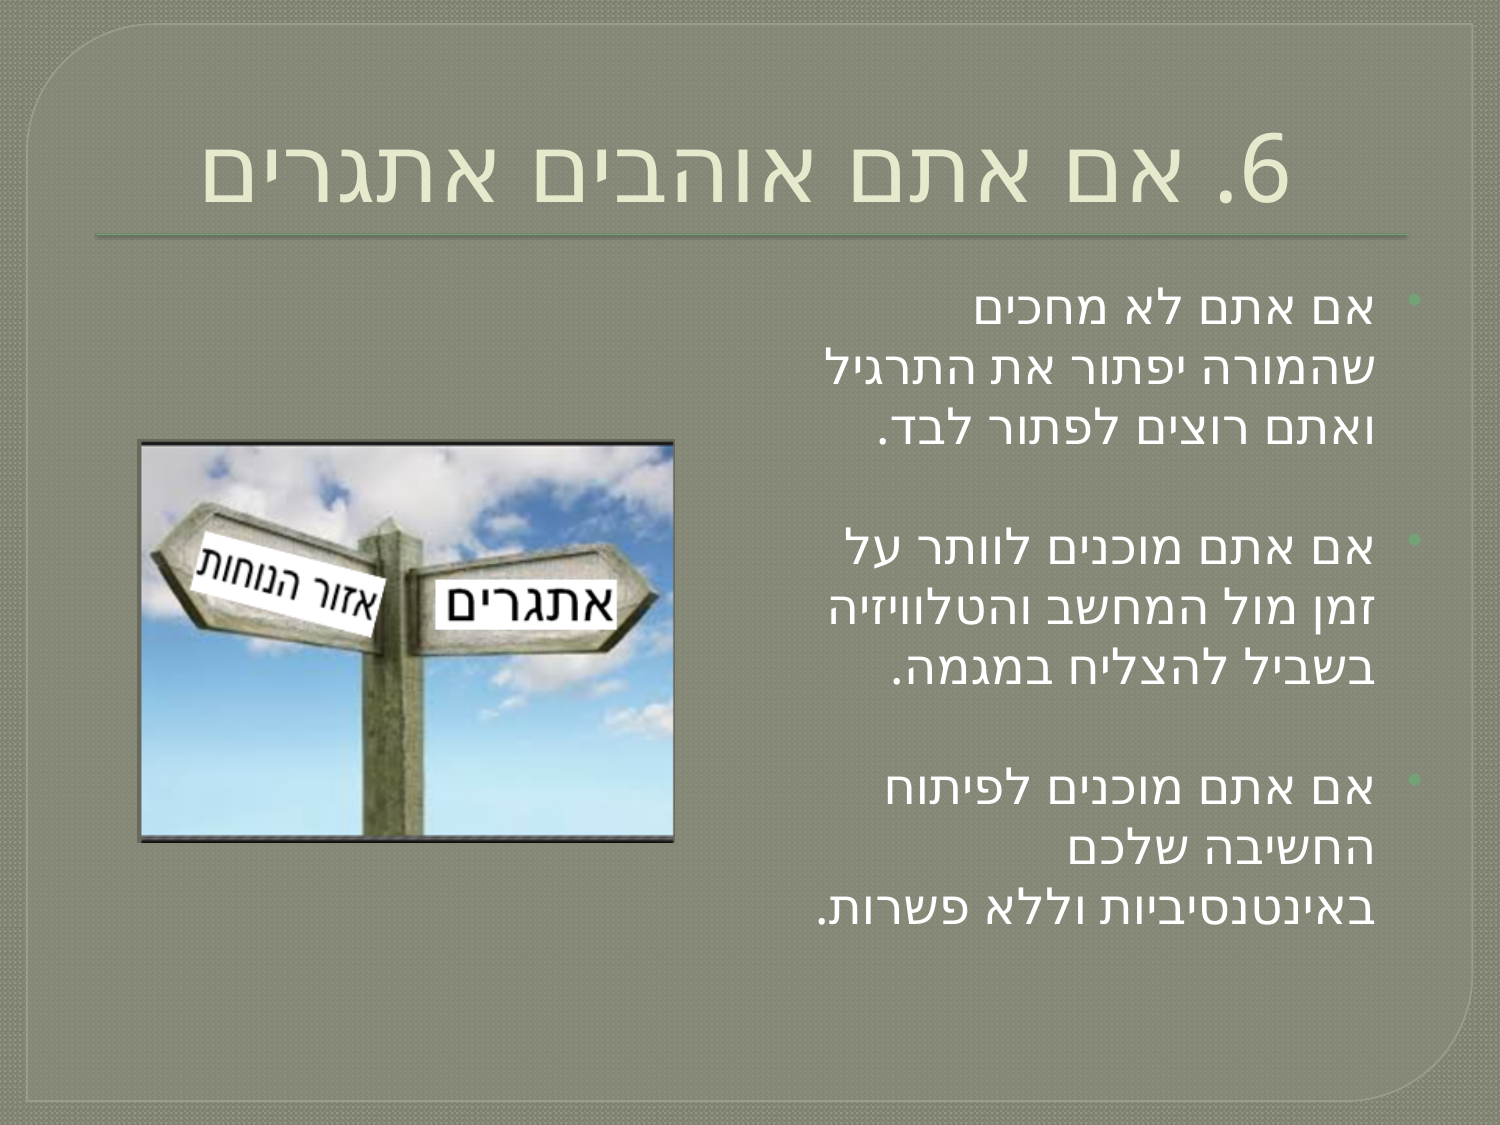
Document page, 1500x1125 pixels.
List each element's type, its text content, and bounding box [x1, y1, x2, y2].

title 6. אם אתם אוהבים אתגרים [75, 41, 1425, 230]
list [137, 439, 676, 843]
list אם אתם לא מחכים שהמורה יפתור את התרגיל ואתם רוצים לפתור לבד. אם אתם מוכנים לוותר על זמן מול המחשב והטלוויזיה בשביל להצליח במגמה. אם אתם מוכנים לפיתוח החשיבה שלכם באינטנסיביות וללא פשרות. [773, 267, 1437, 955]
